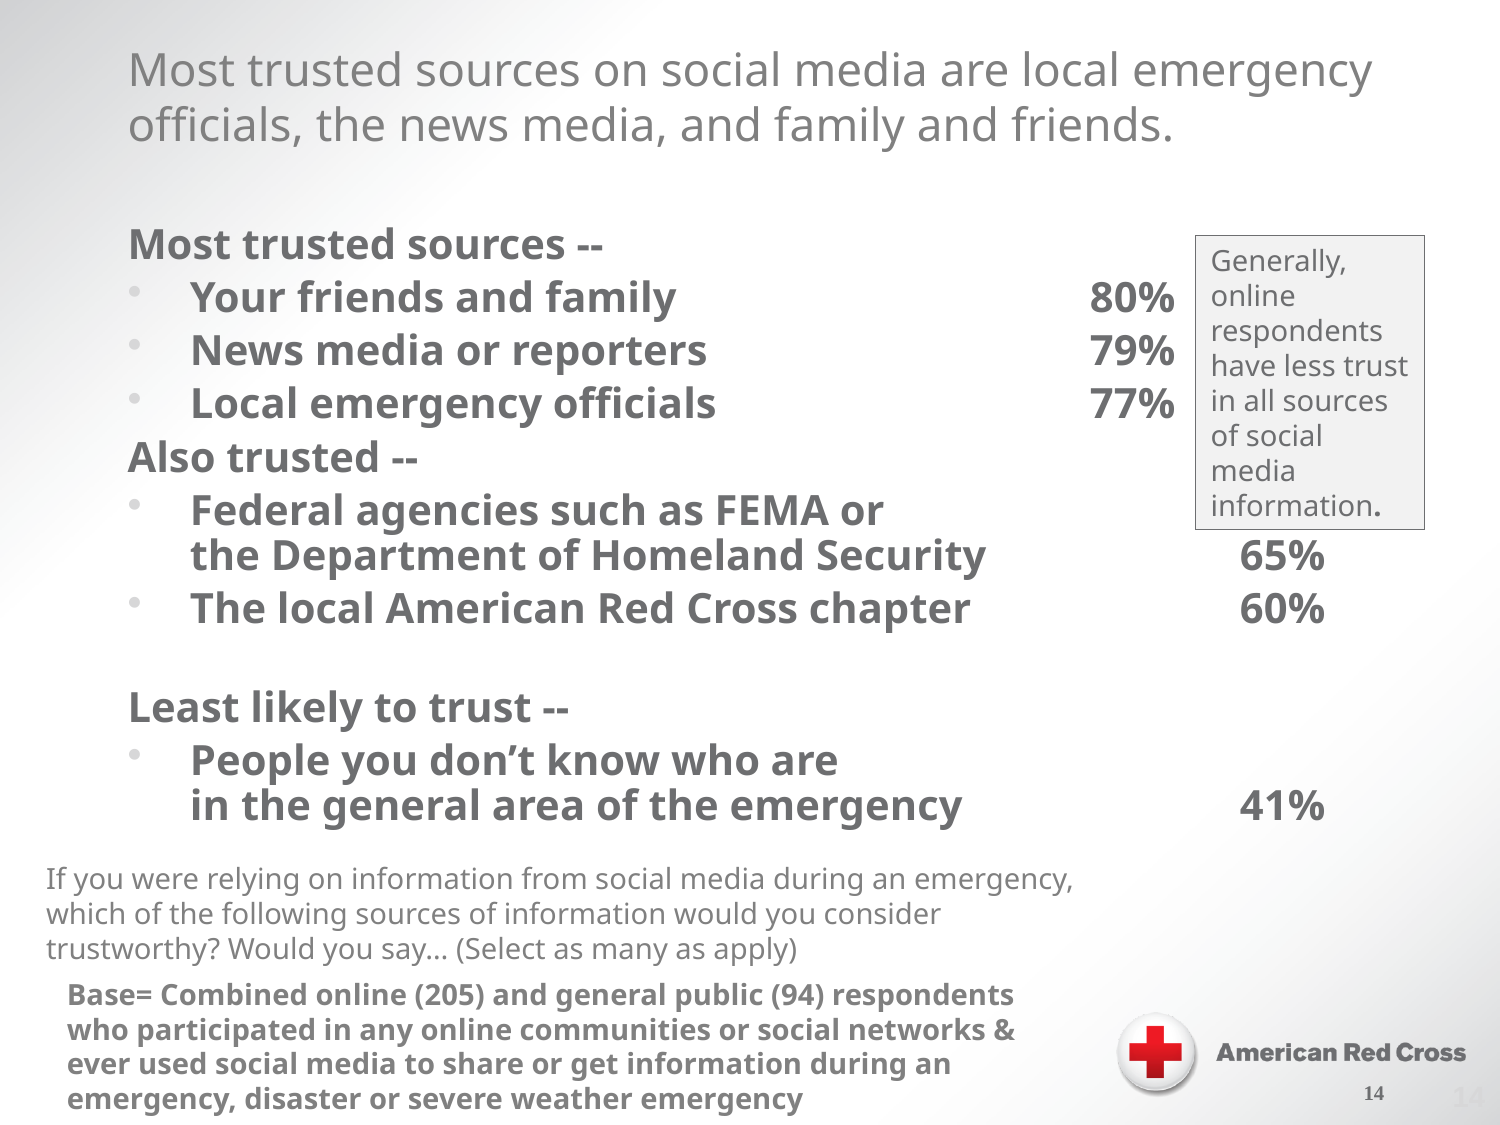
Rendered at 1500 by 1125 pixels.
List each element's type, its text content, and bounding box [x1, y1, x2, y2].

text_box If you were relying on information from social media during an emergency, which of the following sources of information would you consider trustworthy? Would you say… (Select as many as apply) [31, 853, 1119, 973]
text_box [1059, 1012, 1188, 1058]
text_box Generally, online respondents have less trust in all sources of social media information. [1195, 235, 1425, 530]
picture [0, 0, 1500, 1125]
text_box Base= Combined online (205) and general public (94) respondents who participated in any online communities or social networks & ever used social media to share or get information during an emergency, disaster or severe weather emergency [52, 968, 1059, 1123]
title Most trusted sources on social media are local emergency officials, the news media, and family and friends. [112, 39, 1426, 178]
list Most trusted sources -- Your friends and family 80% News media or reporters 79% Local emergency officials 77% Also trusted -- Federal agencies such as FEMA or the Department of Homeland Security 65% The local American Red Cross chapter 60% Least likely to trust -- People you don’t know who are in the general area of the emergency 41% [112, 215, 1388, 1001]
text_box 13 [1348, 1072, 1472, 1113]
